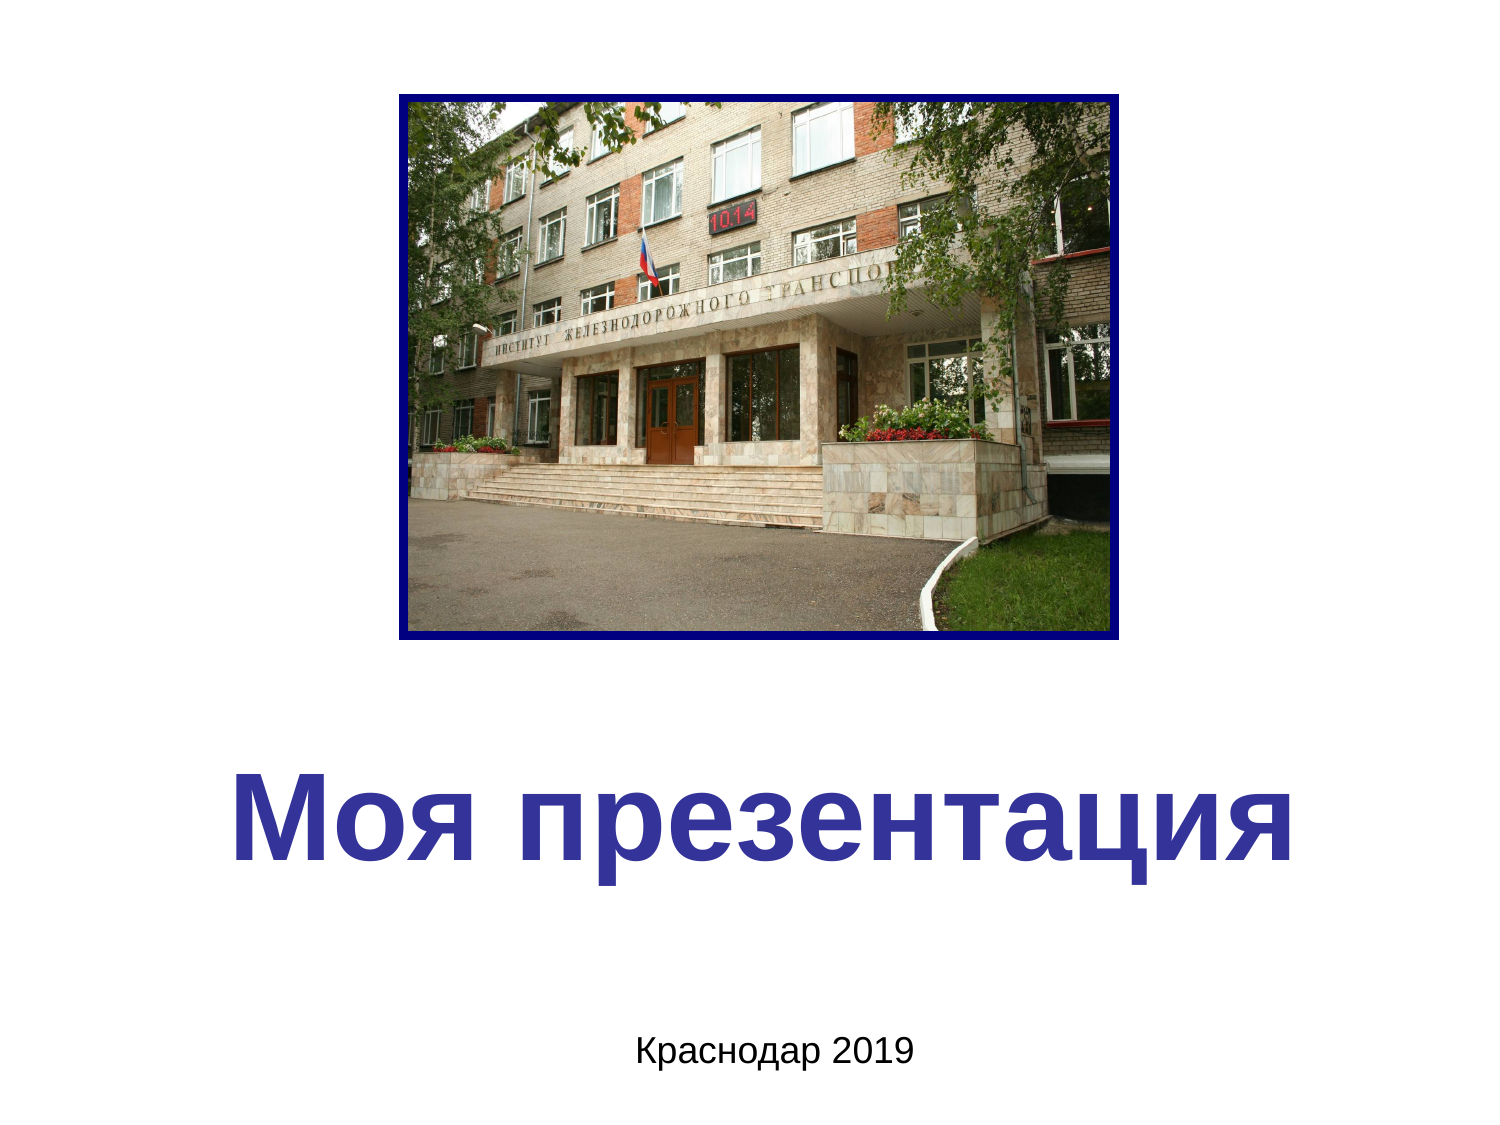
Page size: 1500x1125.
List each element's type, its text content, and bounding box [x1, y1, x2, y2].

title Моя презентация [88, 716, 1439, 904]
list Краснодар 2019 [620, 1023, 951, 1083]
picture [407, 101, 1111, 632]
